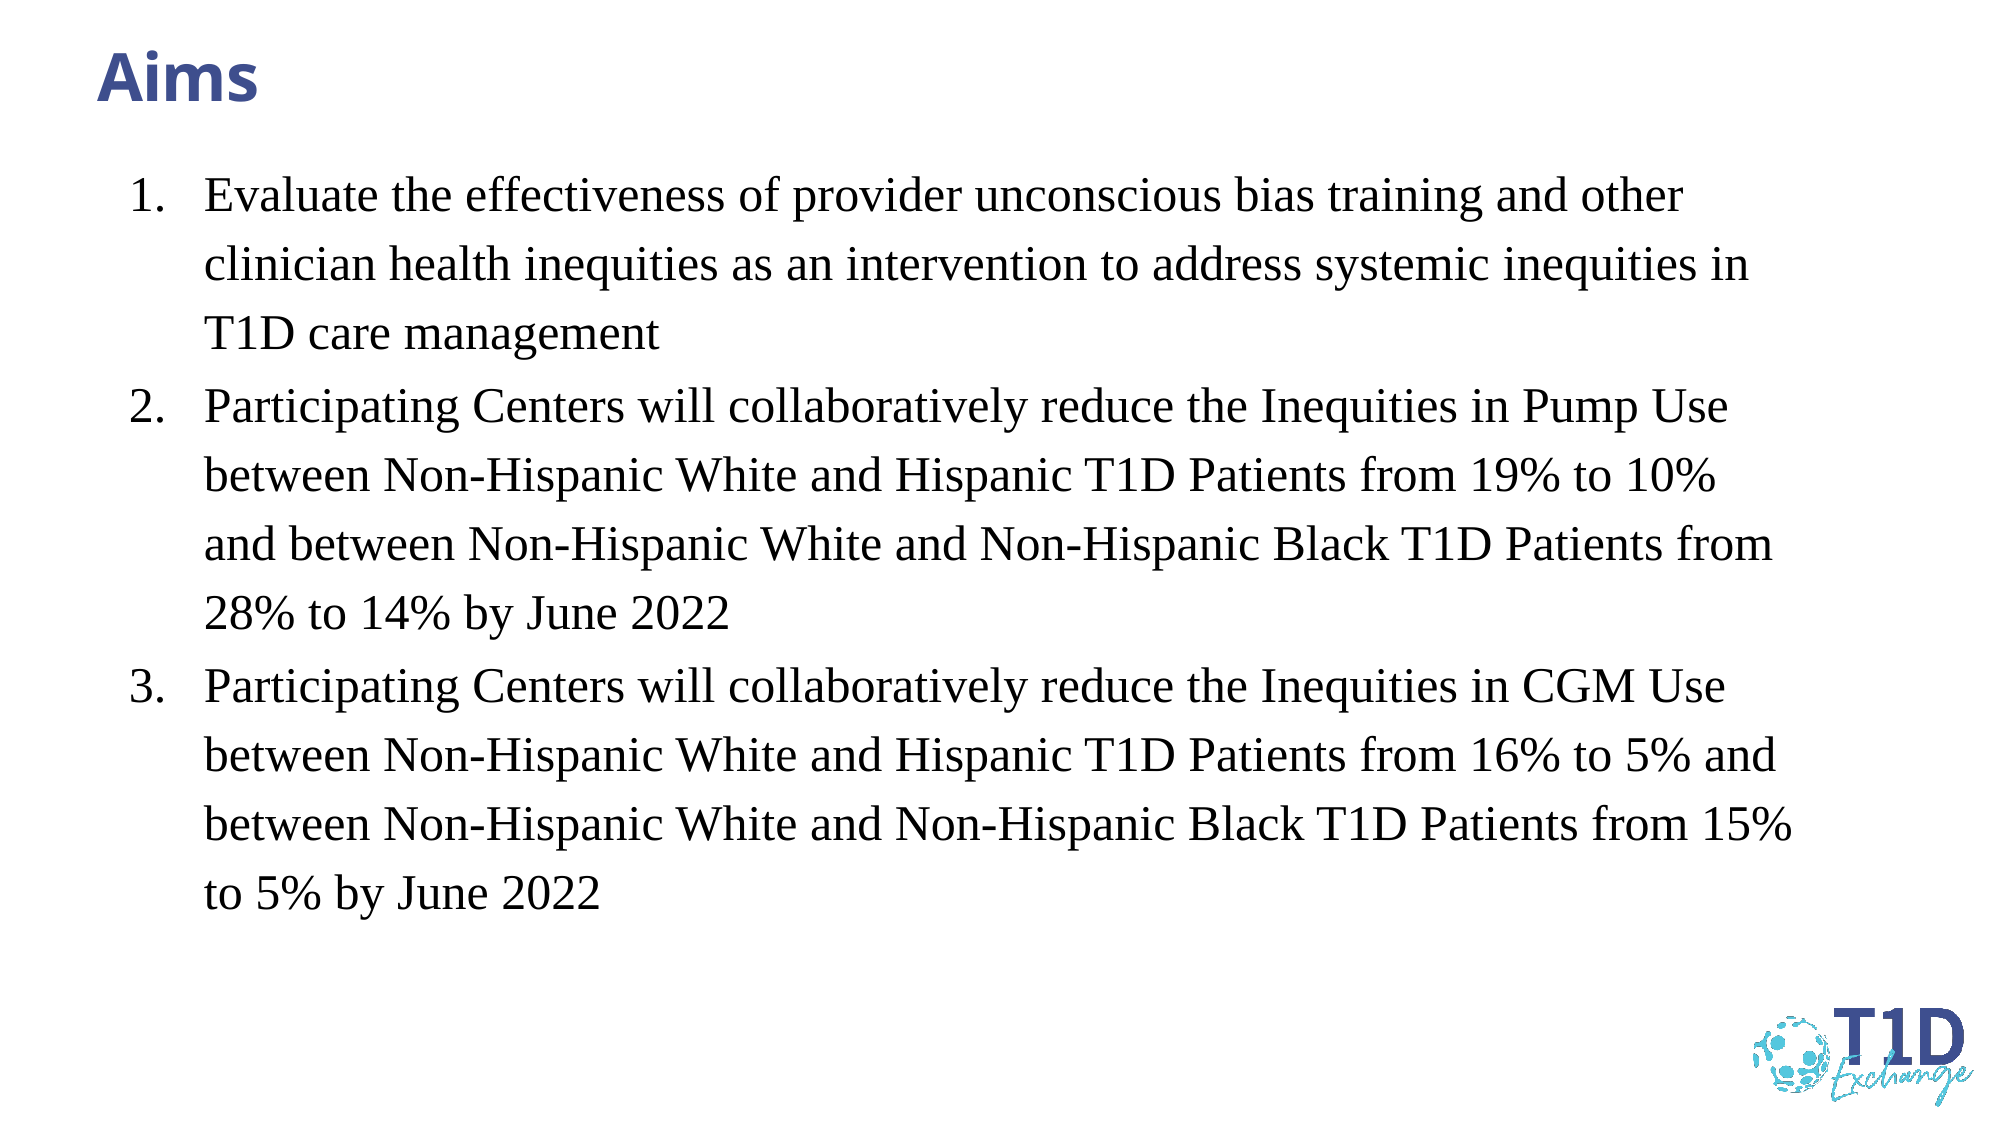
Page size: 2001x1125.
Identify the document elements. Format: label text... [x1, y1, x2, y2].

text_box Evaluate the effectiveness of provider unconscious bias training and other clinician health inequities as an intervention to address systemic inequities in T1D care management Participating Centers will collaboratively reduce the Inequities in Pump Use between Non-Hispanic White and Hispanic T1D Patients from 19% to 10% and between Non-Hispanic White and Non-Hispanic Black T1D Patients from 28% to 14% by June 2022 Participating Centers will collaboratively reduce the Inequities in CGM Use between Non-Hispanic White and Hispanic T1D Patients from 16% to 5% and between Non-Hispanic White and Non-Hispanic Black T1D Patients from 15% to 5% by June 2022 [45, 144, 1952, 996]
picture [1726, 964, 2000, 1125]
title Aims [89, 36, 1891, 113]
